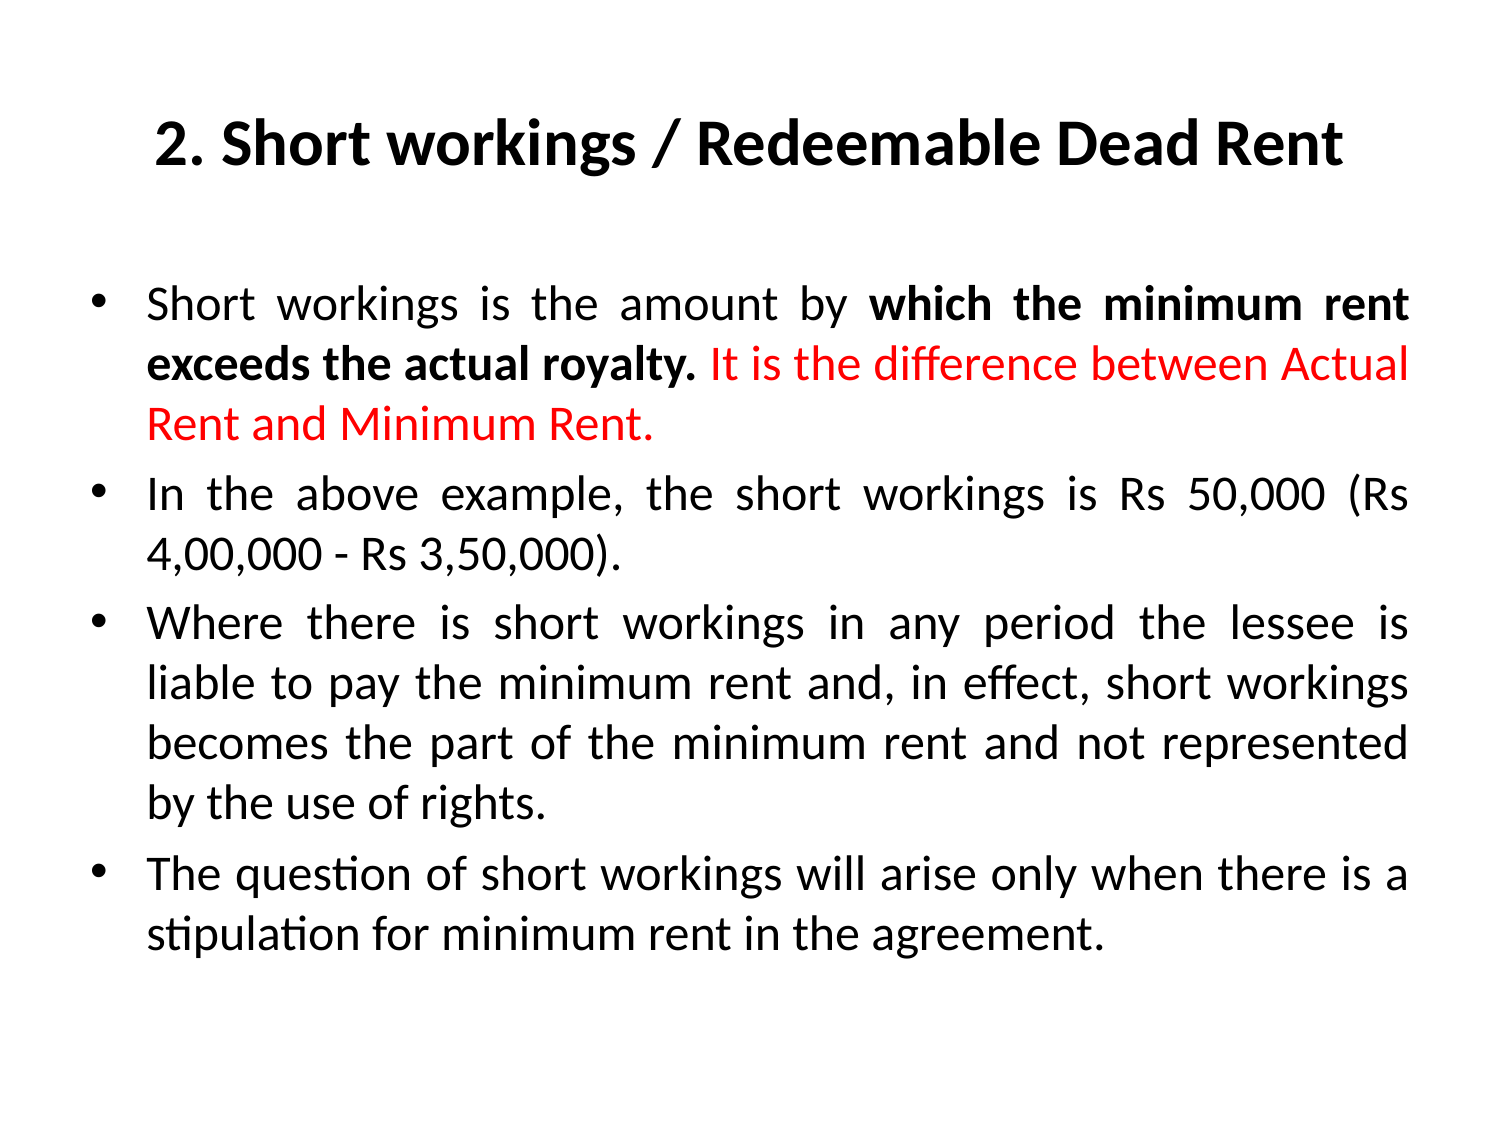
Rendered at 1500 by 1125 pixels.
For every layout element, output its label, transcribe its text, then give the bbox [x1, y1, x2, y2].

title 2. Short workings / Redeemable Dead Rent [75, 45, 1425, 233]
list Short workings is the amount by which the minimum rent exceeds the actual royalty. It is the difference between Actual Rent and Minimum Rent. In the above example, the short workings is Rs 50,000 (Rs 4,00,000 - Rs 3,50,000). Where there is short workings in any period the lessee is liable to pay the minimum rent and, in effect, short workings becomes the part of the minimum rent and not represented by the use of rights. The question of short workings will arise only when there is a stipulation for minimum rent in the agreement. [75, 262, 1425, 1005]
